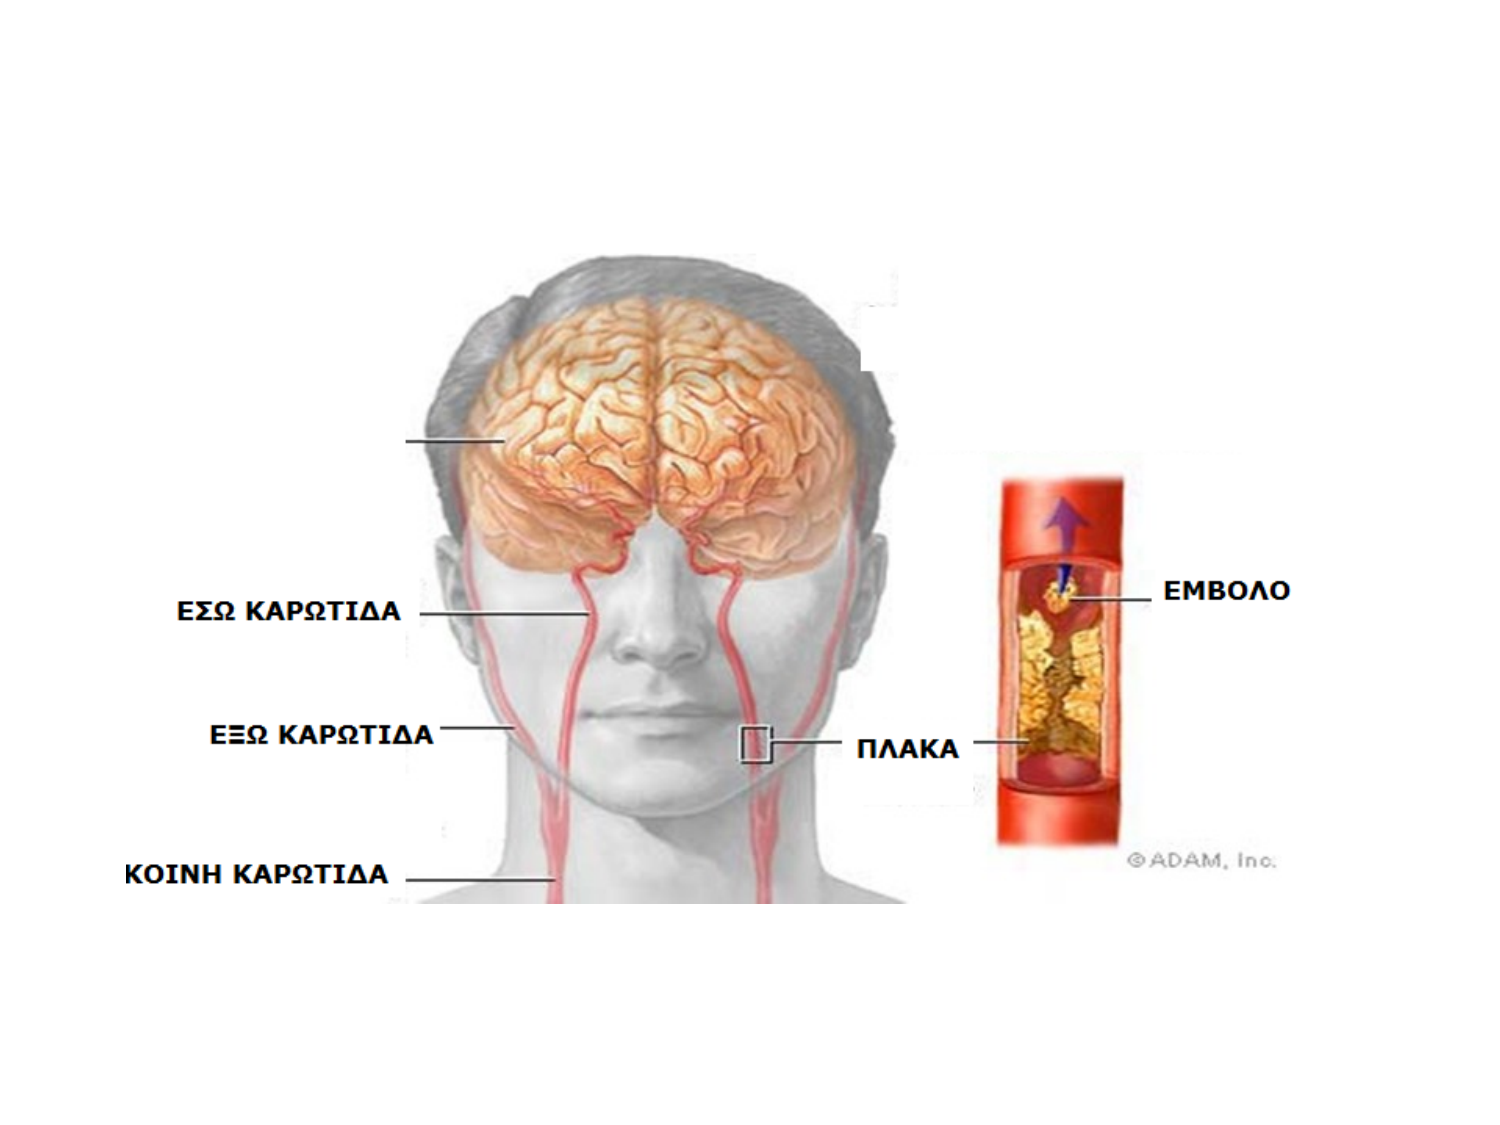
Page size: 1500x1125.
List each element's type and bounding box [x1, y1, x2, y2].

picture [126, 221, 1374, 904]
